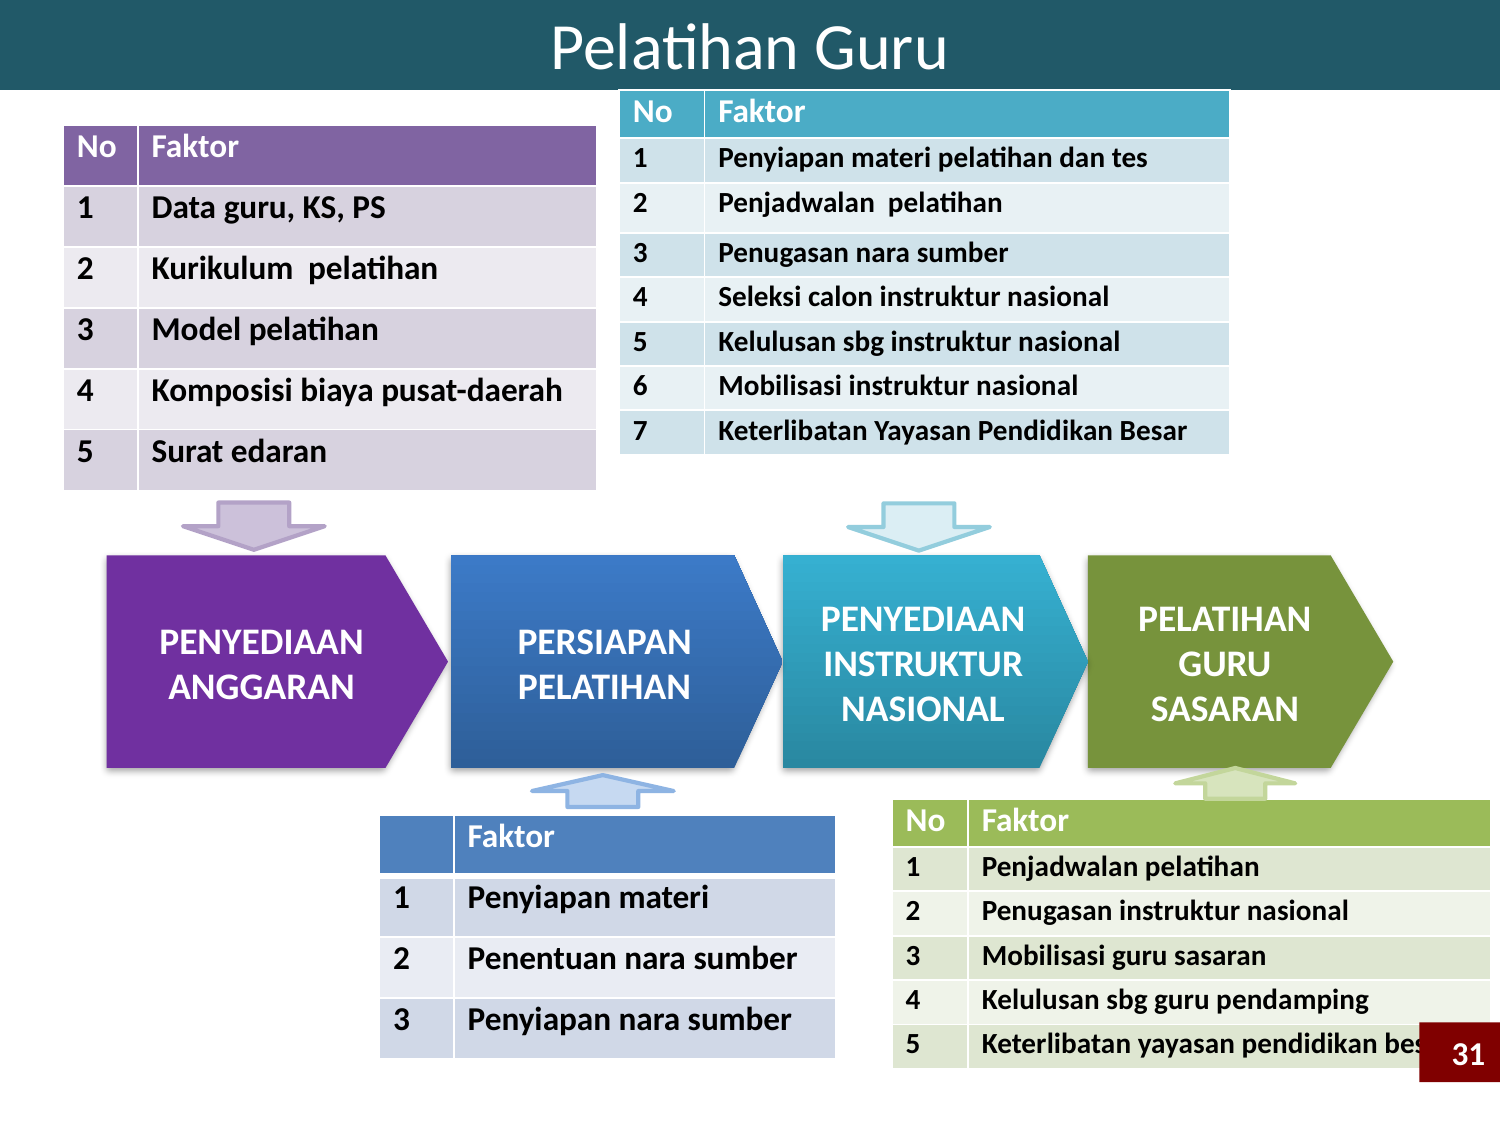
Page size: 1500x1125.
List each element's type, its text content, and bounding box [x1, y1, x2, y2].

table_cell 3 [893, 937, 967, 979]
table_header Faktor [455, 816, 835, 873]
title Pelatihan Guru [0, 0, 1500, 90]
table_cell Penyiapan nara sumber [455, 999, 835, 1058]
table_cell Data guru, KS, PS [139, 187, 596, 246]
text_box 31 [1419, 1022, 1500, 1083]
text_box [1173, 765, 1298, 801]
table_cell 1 [620, 139, 704, 182]
table_cell Mobilisasi instruktur nasional [705, 367, 1229, 409]
table_cell Keterlibatan Yayasan Pendidikan Besar [705, 411, 1229, 454]
table_cell Penjadwalan pelatihan [969, 848, 1490, 890]
table_cell Kelulusan sbg guru pendamping [969, 981, 1490, 1024]
table_cell 4 [893, 981, 967, 1024]
table_cell 2 [893, 892, 967, 935]
table_cell Penugasan instruktur nasional [969, 892, 1490, 935]
table_cell Penjadwalan pelatihan [705, 184, 1229, 232]
table_cell 3 [64, 309, 137, 368]
table_cell Model pelatihan [139, 309, 596, 368]
table_cell Penyiapan materi pelatihan dan tes [705, 139, 1229, 182]
table_cell 1 [893, 848, 967, 890]
table_cell Kurikulum pelatihan [139, 248, 596, 307]
table_cell 4 [64, 370, 137, 429]
text_box [180, 500, 327, 552]
table_cell 2 [64, 248, 137, 307]
table_cell 2 [620, 184, 704, 232]
table_header Faktor [139, 126, 596, 185]
table_cell Mobilisasi guru sasaran [969, 937, 1490, 979]
table_cell Seleksi calon instruktur nasional [705, 278, 1229, 321]
table_cell Komposisi biaya pusat-daerah [139, 370, 596, 429]
table_cell 5 [64, 430, 137, 490]
table_cell Penyiapan materi [455, 879, 835, 936]
table_cell Penugasan nara sumber [705, 234, 1229, 276]
text_box PERSIAPAN PELATIHAN [451, 555, 783, 768]
table_cell 6 [620, 367, 704, 409]
table_cell 5 [620, 323, 704, 365]
table_cell 5 [893, 1025, 967, 1068]
text_box PENYEDIAAN INSTRUKTUR NASIONAL [782, 555, 1088, 768]
table_cell Surat edaran [139, 430, 596, 490]
table_cell Keterlibatan yayasan pendidikan besar [969, 1025, 1419, 1068]
table_cell 3 [380, 999, 453, 1058]
table_cell Penentuan nara sumber [455, 938, 835, 997]
text_box PELATIHAN GURU SASARAN [1087, 555, 1394, 768]
table_header [380, 816, 453, 873]
table_header No [893, 800, 967, 846]
table_header No [64, 126, 137, 185]
text_box PENYEDIAAN ANGGARAN [106, 555, 449, 768]
table_cell Kelulusan sbg instruktur nasional [705, 323, 1229, 365]
table_cell 7 [620, 411, 704, 454]
text_box [529, 773, 676, 810]
table_cell 2 [380, 938, 453, 997]
text_box [846, 501, 992, 553]
table_cell 4 [620, 278, 704, 321]
table_cell 1 [64, 187, 137, 246]
table_cell 3 [620, 234, 704, 276]
table_header Faktor [705, 91, 1229, 137]
table_header Faktor [969, 800, 1490, 846]
table_cell 1 [380, 879, 453, 936]
table_header No [620, 91, 704, 137]
